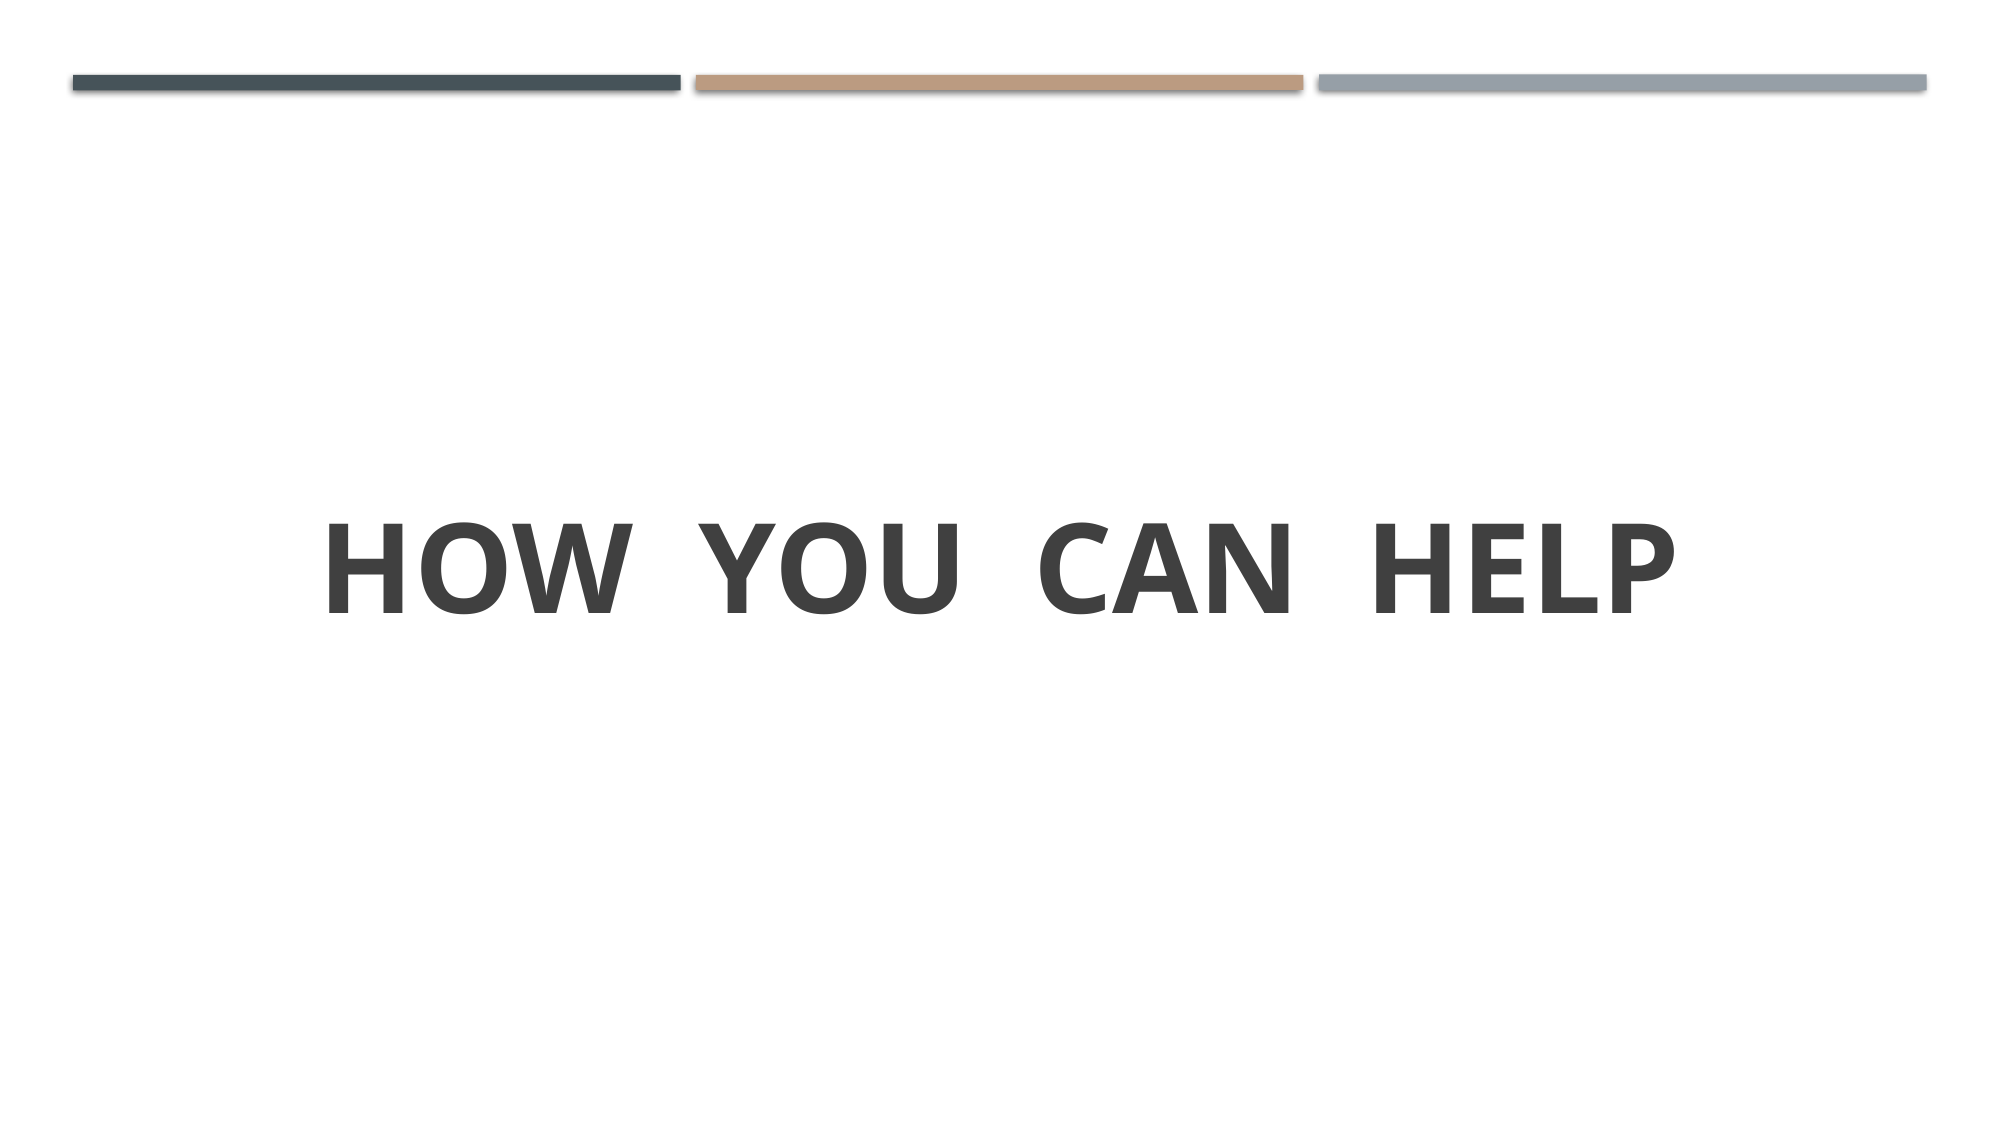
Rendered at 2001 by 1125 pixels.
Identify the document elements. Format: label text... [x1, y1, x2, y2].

list HOW YOU CAN HELP [95, 265, 1905, 862]
